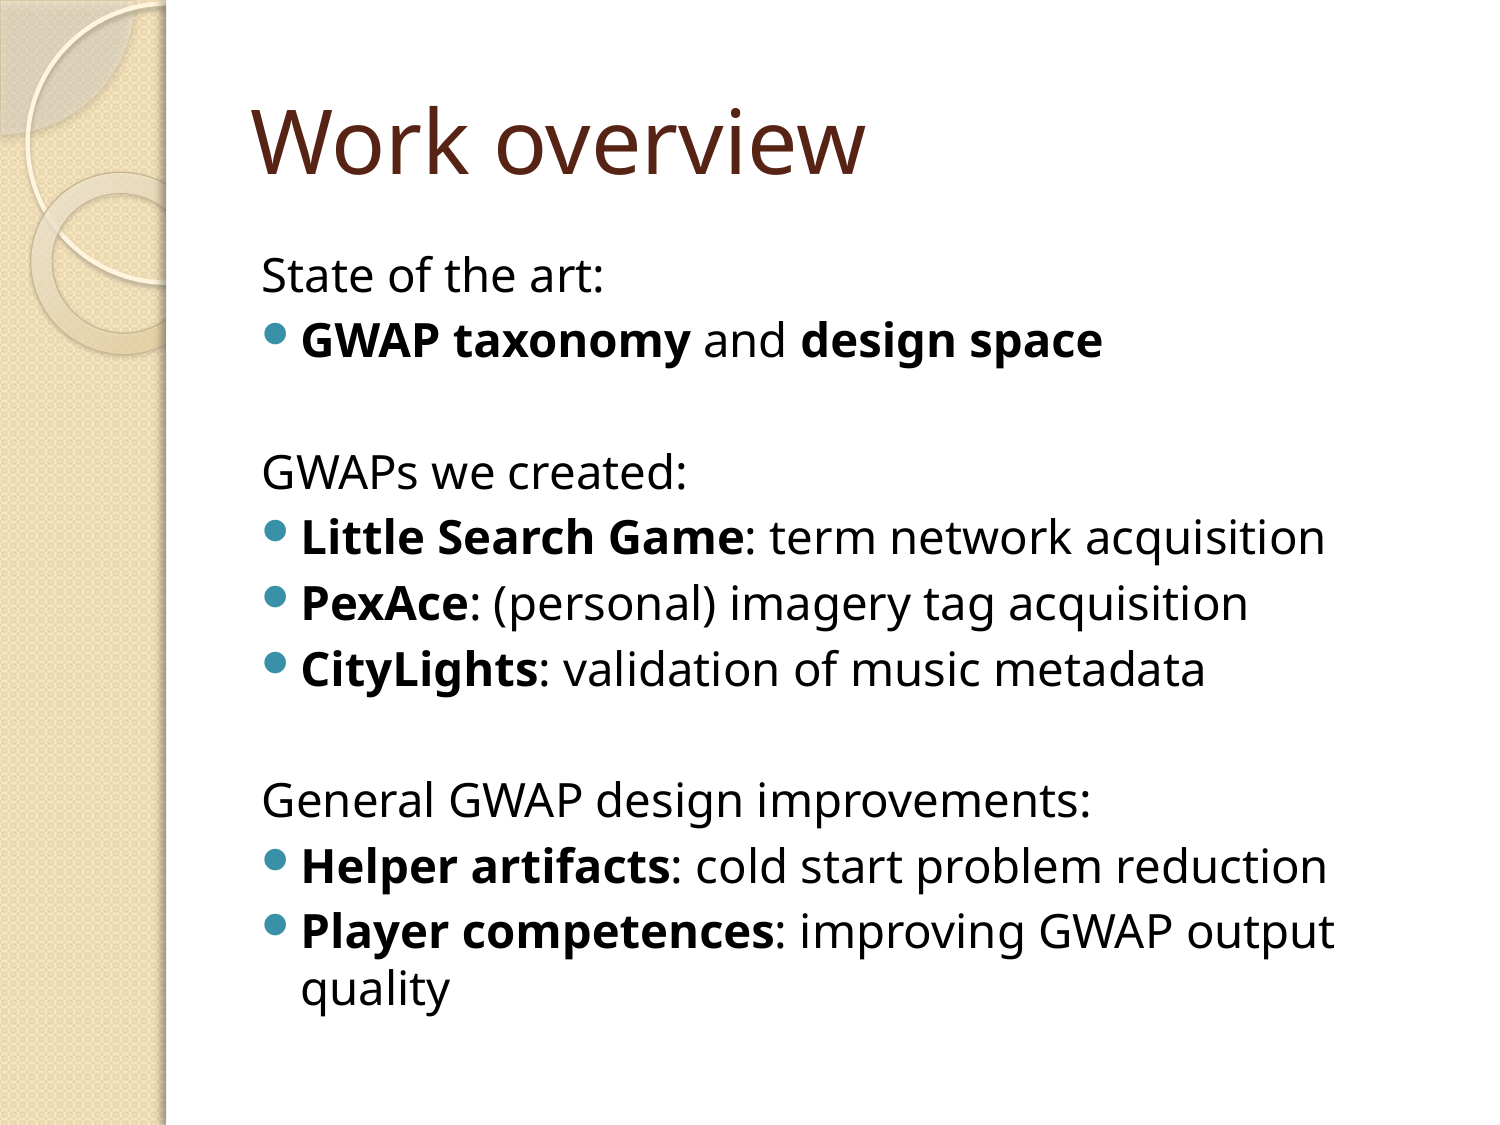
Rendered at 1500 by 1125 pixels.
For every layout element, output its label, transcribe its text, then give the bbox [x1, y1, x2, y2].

title Work overview [235, 45, 1466, 233]
list State of the art: GWAP taxonomy and design space GWAPs we created: Little Search Game: term network acquisition PexAce: (personal) imagery tag acquisition CityLights: validation of music metadata General GWAP design improvements: Helper artifacts: cold start problem reduction Player competences: improving GWAP output quality [235, 237, 1466, 1025]
